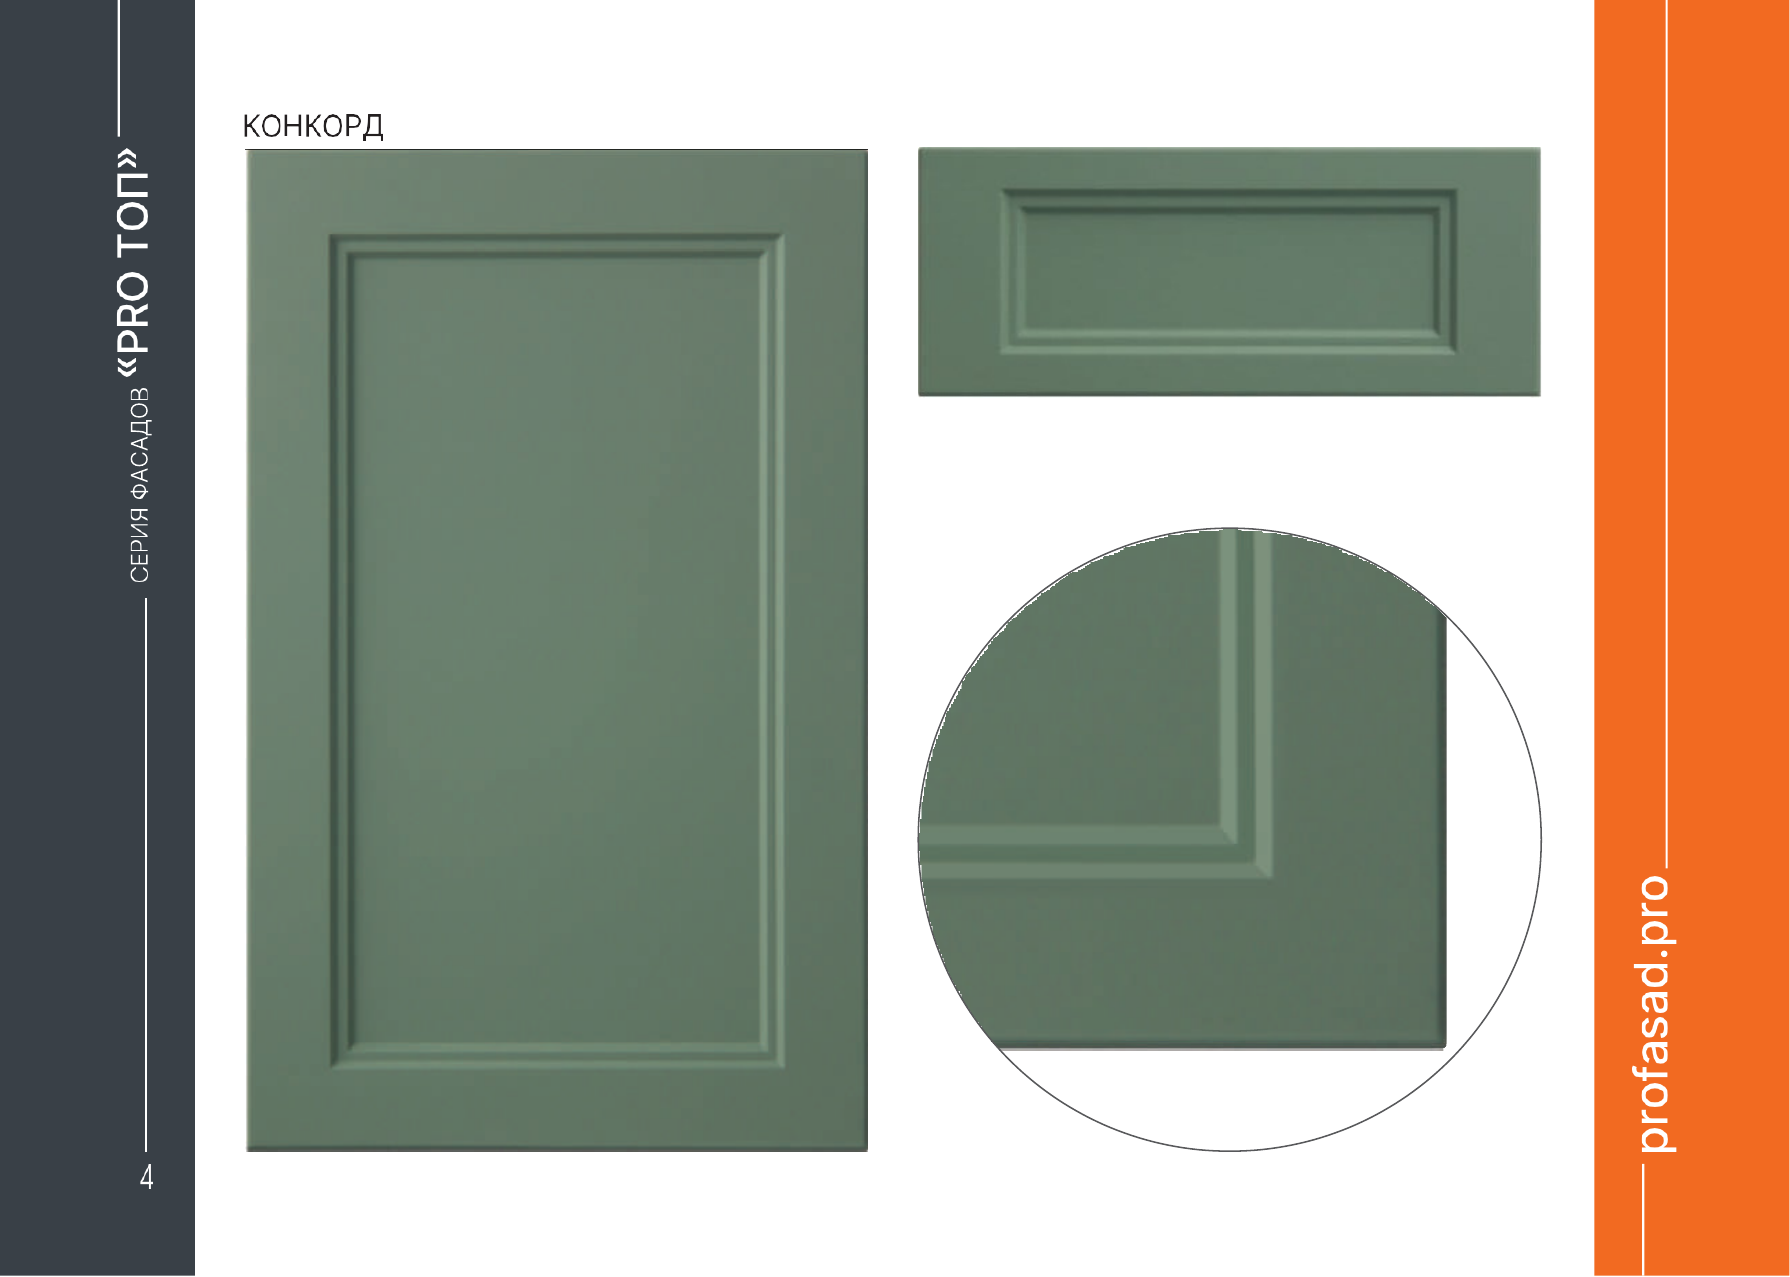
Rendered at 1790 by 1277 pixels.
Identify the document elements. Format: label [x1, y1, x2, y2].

text_box [130, 508, 149, 583]
text_box [0, 0, 195, 1276]
text_box [1594, 0, 1790, 1276]
text_box [116, 272, 149, 353]
text_box [116, 173, 149, 258]
text_box [244, 114, 384, 142]
text_box [917, 527, 1543, 1153]
text_box [918, 147, 1542, 398]
text_box [130, 388, 152, 500]
text_box [117, 148, 136, 168]
text_box [245, 147, 868, 1152]
text_box [127, 390, 154, 508]
text_box [140, 1164, 153, 1189]
text_box [117, 360, 136, 377]
